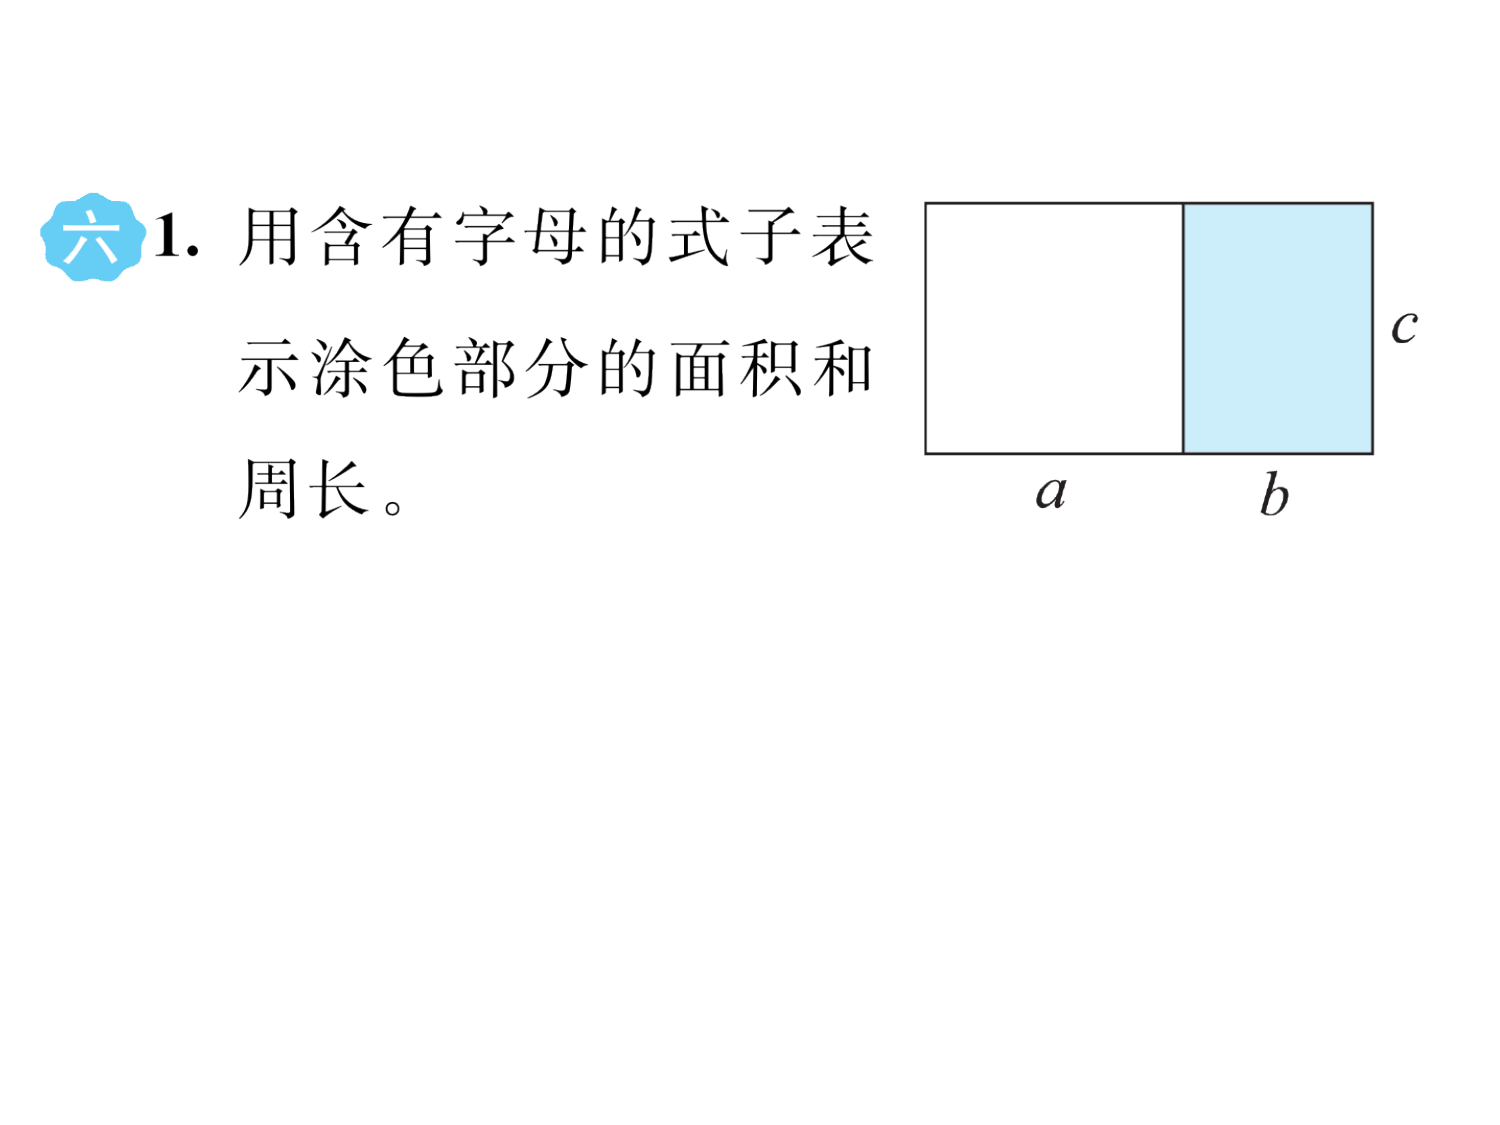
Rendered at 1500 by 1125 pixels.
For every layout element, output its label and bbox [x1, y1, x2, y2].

picture [35, 177, 1453, 755]
